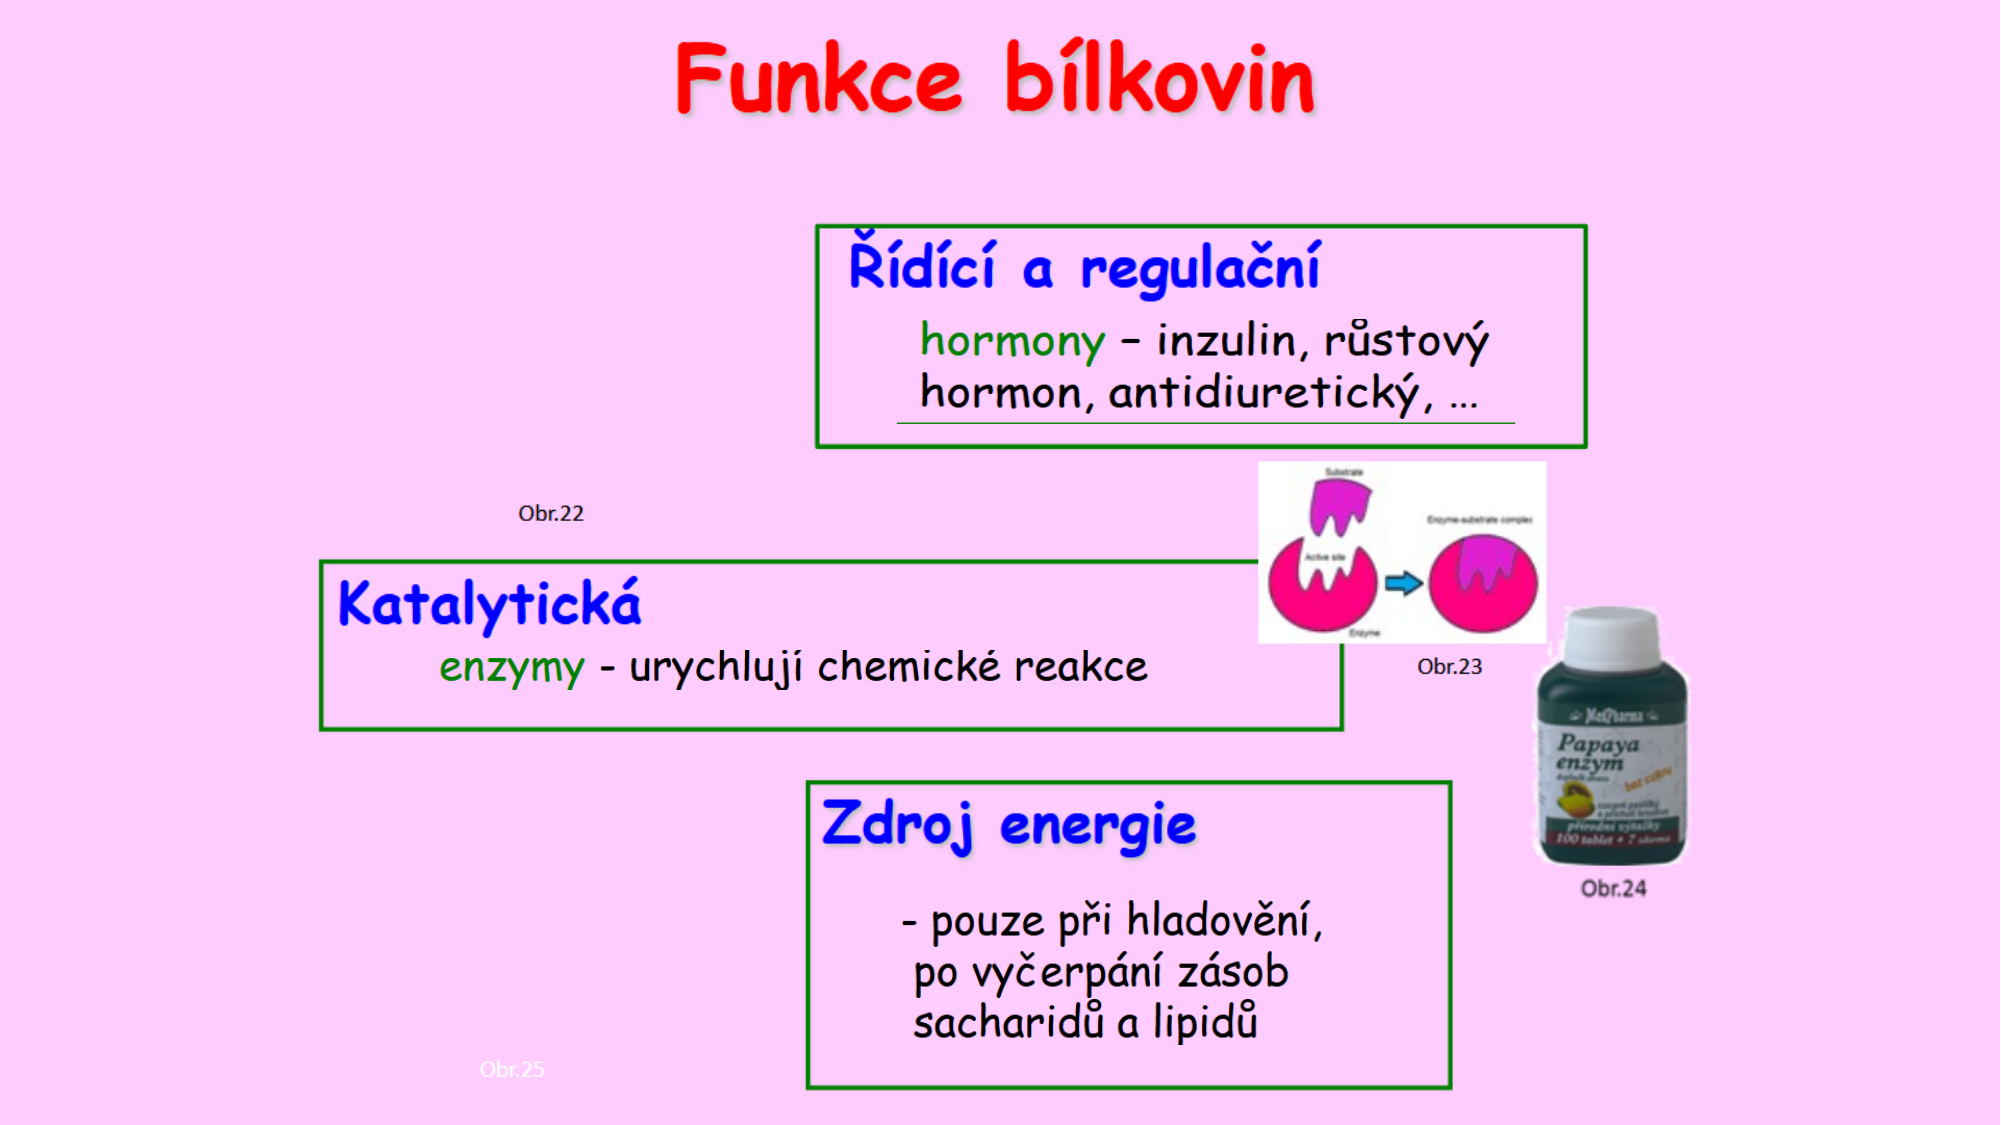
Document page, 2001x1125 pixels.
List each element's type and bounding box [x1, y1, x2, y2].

list [294, 23, 1728, 1102]
picture [896, 888, 1358, 1045]
picture [431, 650, 1179, 690]
picture [896, 319, 1516, 424]
